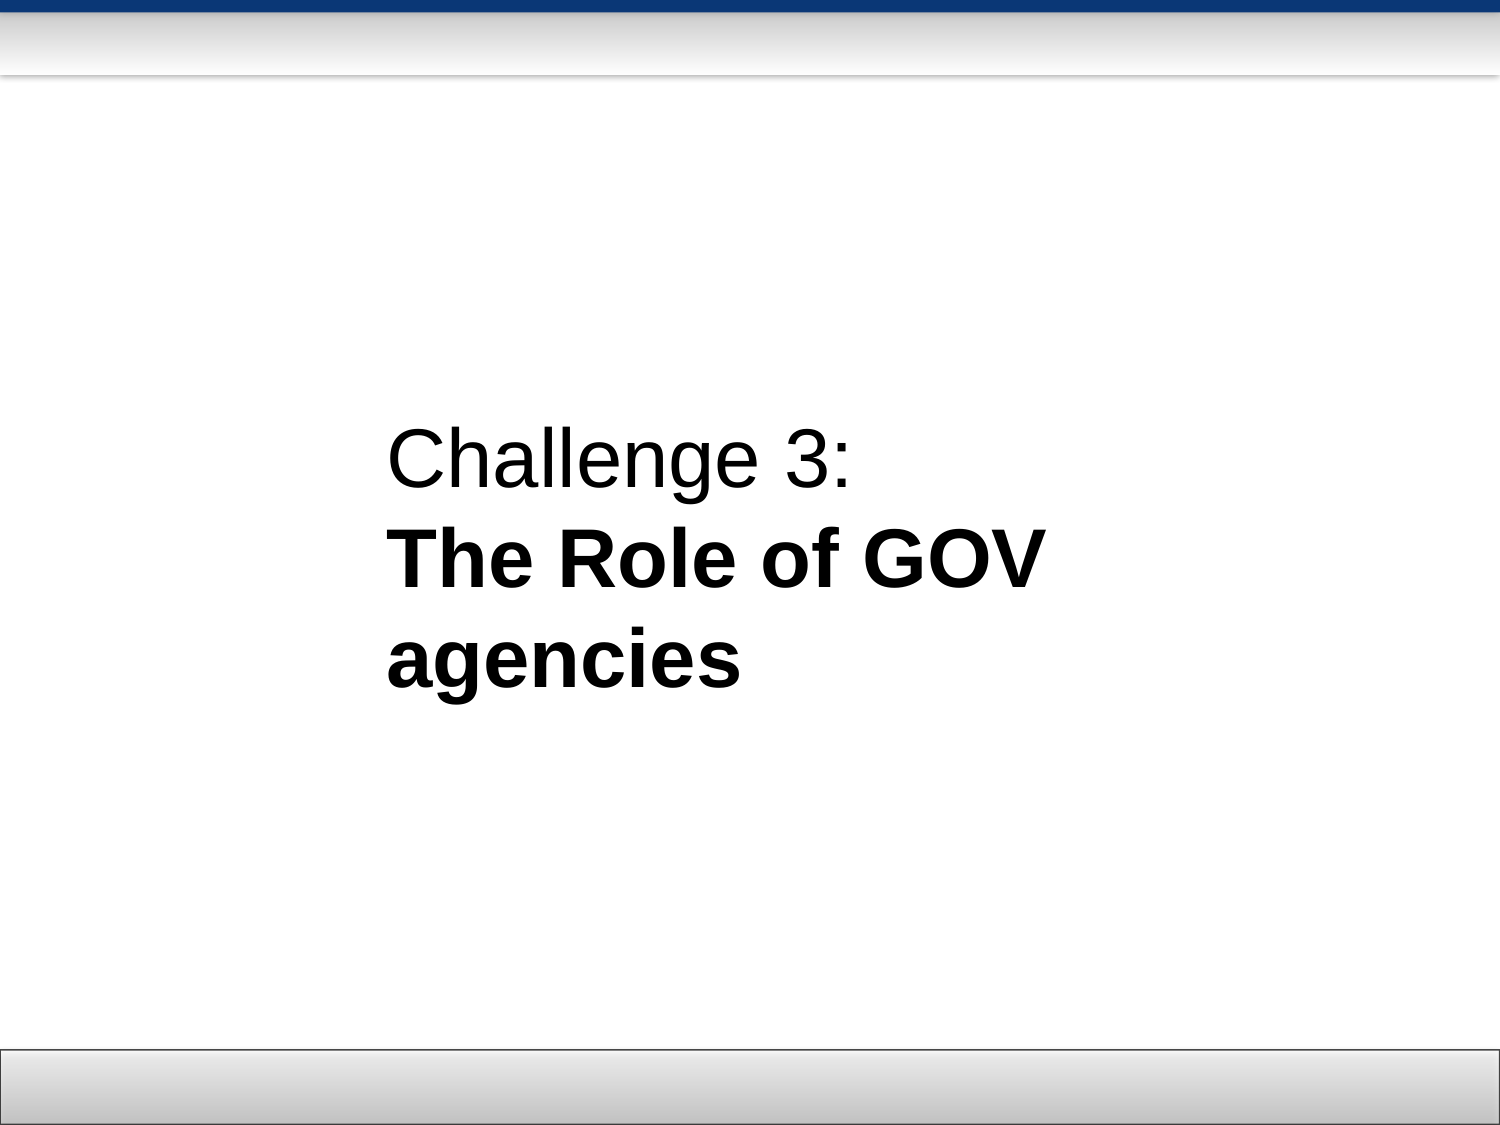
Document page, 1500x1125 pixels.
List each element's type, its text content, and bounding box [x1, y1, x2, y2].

text_box Challenge 3: The Role of GOV agencies [371, 397, 1069, 712]
